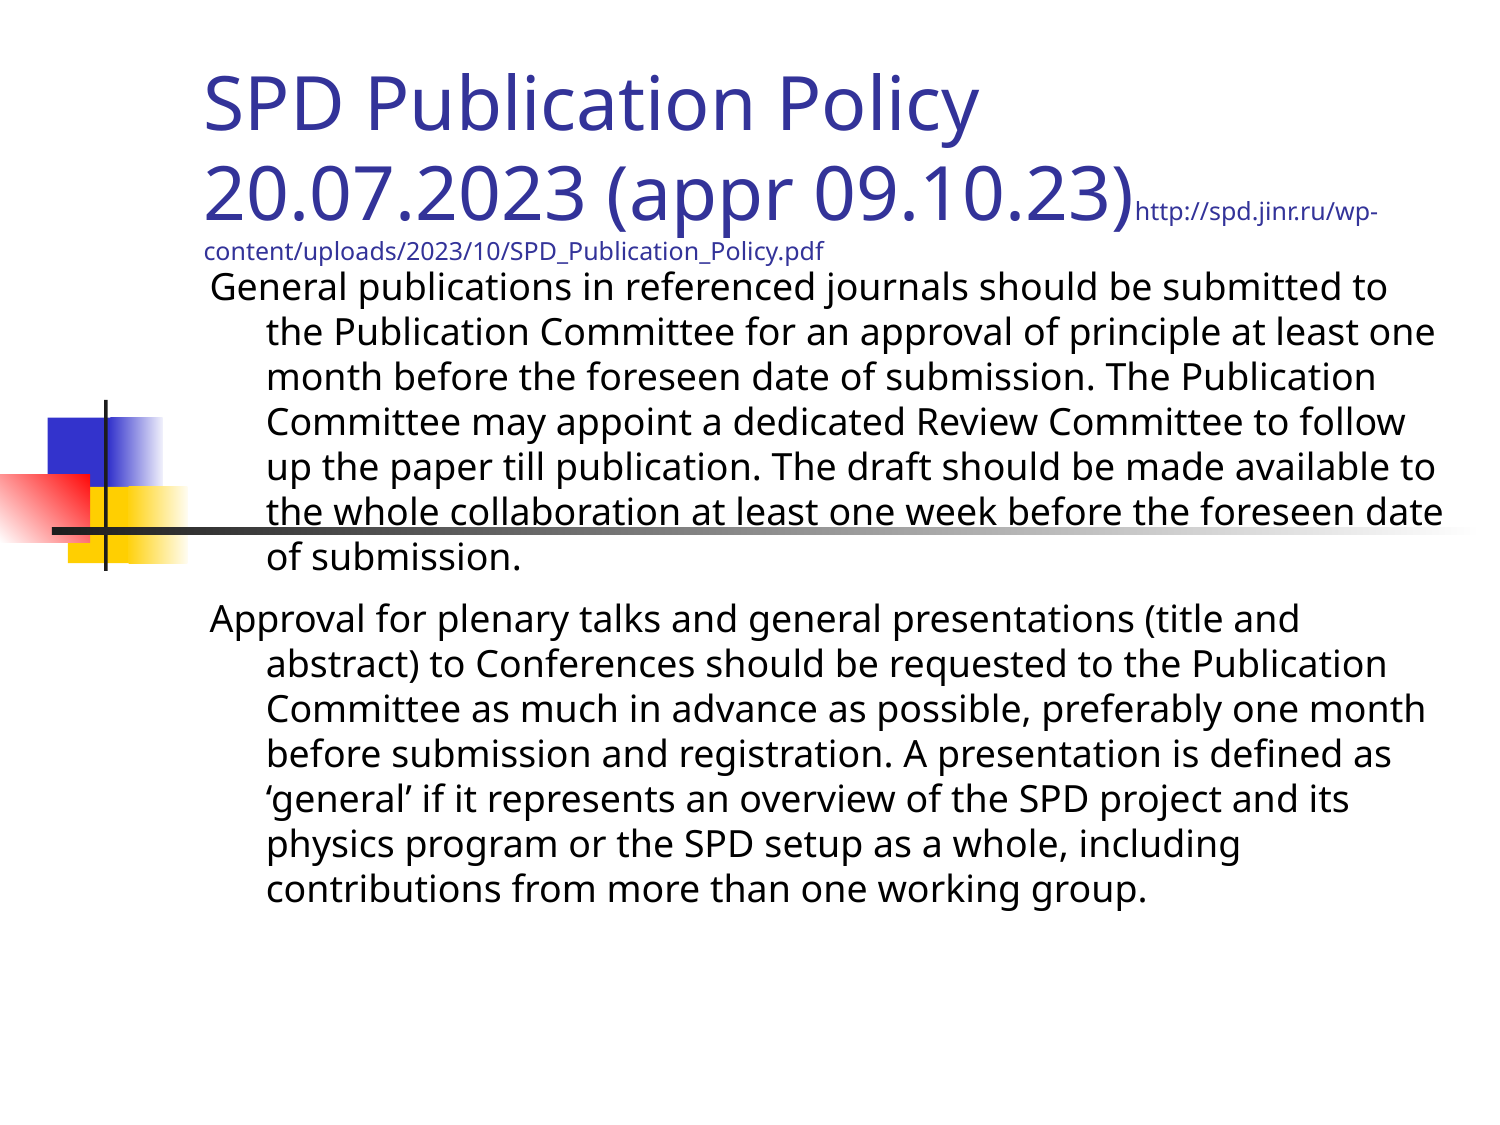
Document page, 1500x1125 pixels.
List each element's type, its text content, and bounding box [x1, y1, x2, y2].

text_box General publications in referenced journals should be submitted to the Publication Committee for an approval of principle at least one month before the foreseen date of submission. The Publication Committee may appoint a dedicated Review Committee to follow up the paper till publication. The draft should be made available to the whole collaboration at least one week before the foreseen date of submission. Approval for plenary talks and general presentations (title and abstract) to Conferences should be requested to the Publication Committee as much in advance as possible, preferably one month before submission and registration. A presentation is defined as ‘general’ if it represents an overview of the SPD project and its physics program or the SPD setup as a whole, including contributions from more than one working group. [194, 255, 1469, 929]
text_box SPD Publication Policy 20.07.2023 (appr 09.10.23)http://spd.jinr.ru/wp-content/uploads/2023/10/SPD_Publication_Policy.pdf [188, 35, 1466, 274]
